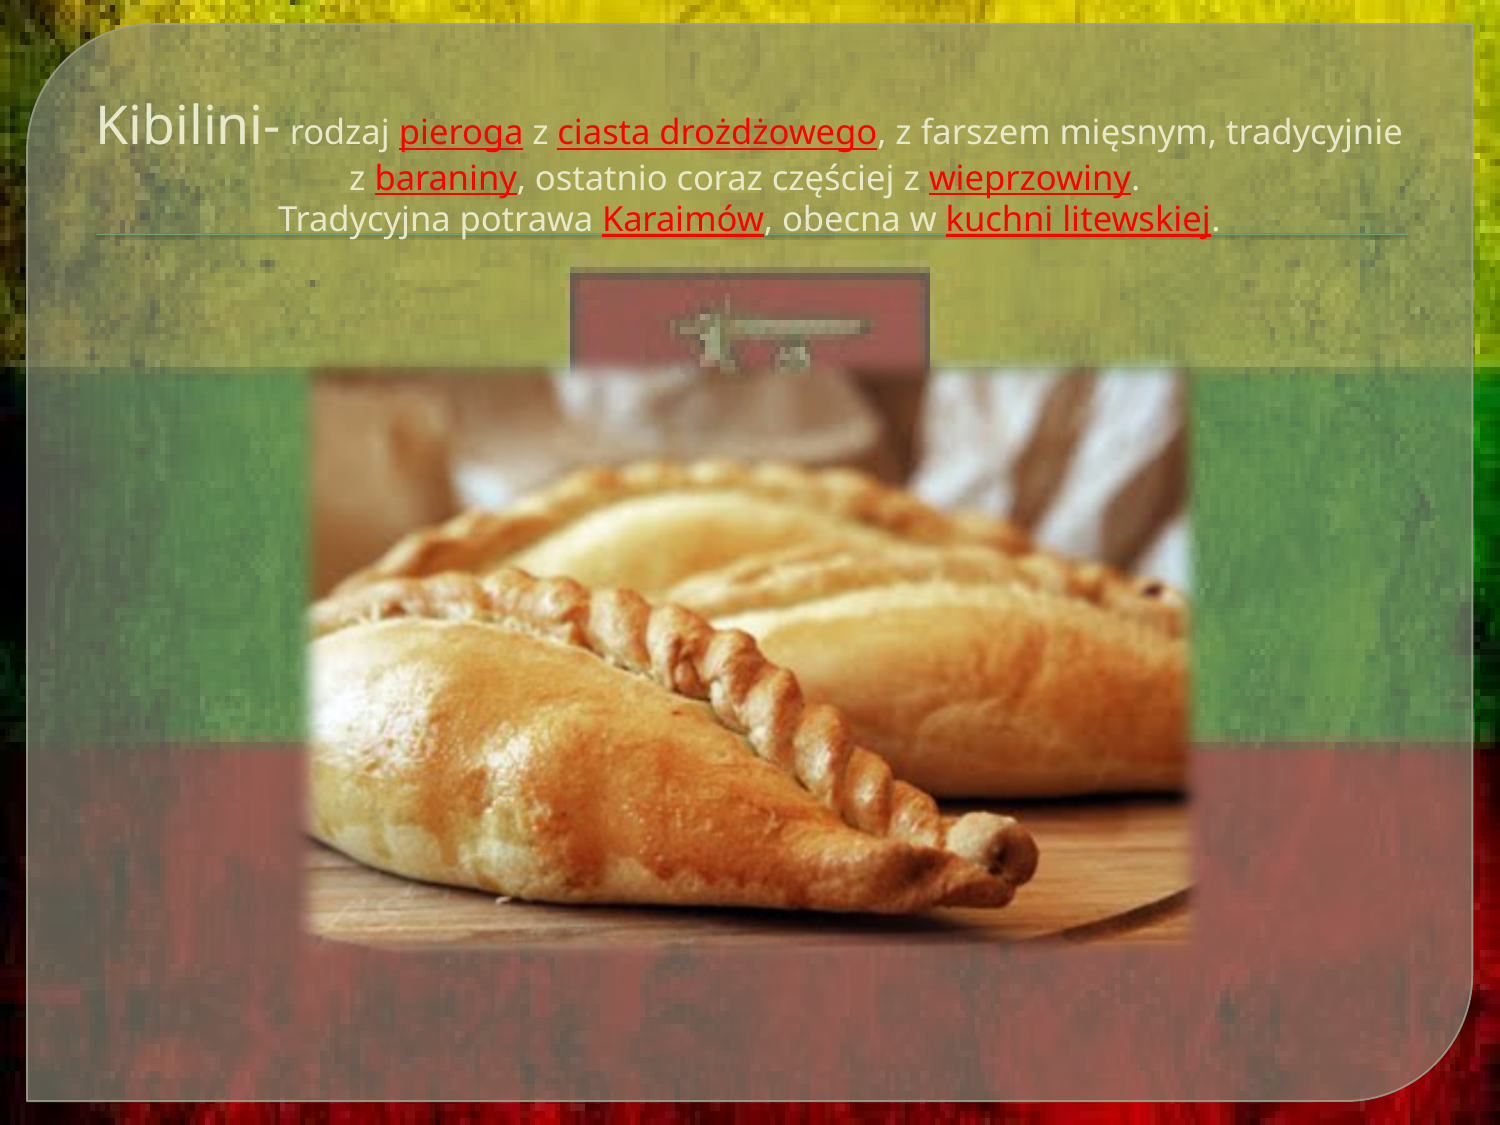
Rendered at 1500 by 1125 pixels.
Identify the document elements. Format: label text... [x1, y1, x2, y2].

picture [0, 0, 1500, 1125]
title Kibilini- rodzaj pieroga z ciasta drożdżowego, z farszem mięsnym, tradycyjnie z baraniny, ostatnio coraz częściej z wieprzowiny. Tradycyjna potrawa Karaimów, obecna w kuchni litewskiej. [70, 82, 1421, 247]
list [292, 351, 1207, 962]
